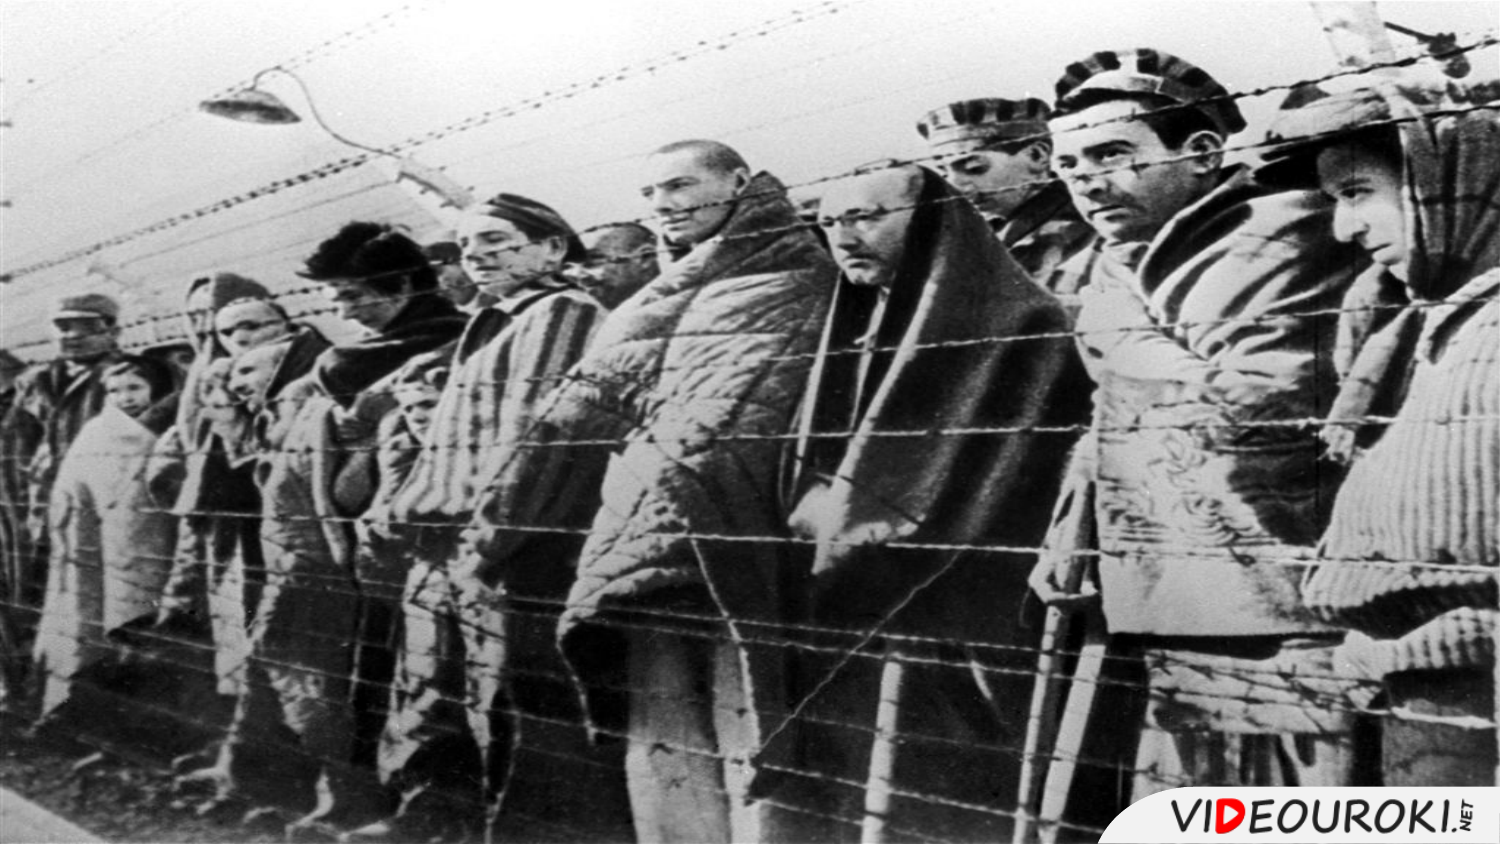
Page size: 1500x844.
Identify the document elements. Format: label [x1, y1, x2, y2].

text_box [1097, 786, 1500, 844]
picture [0, 0, 1500, 844]
